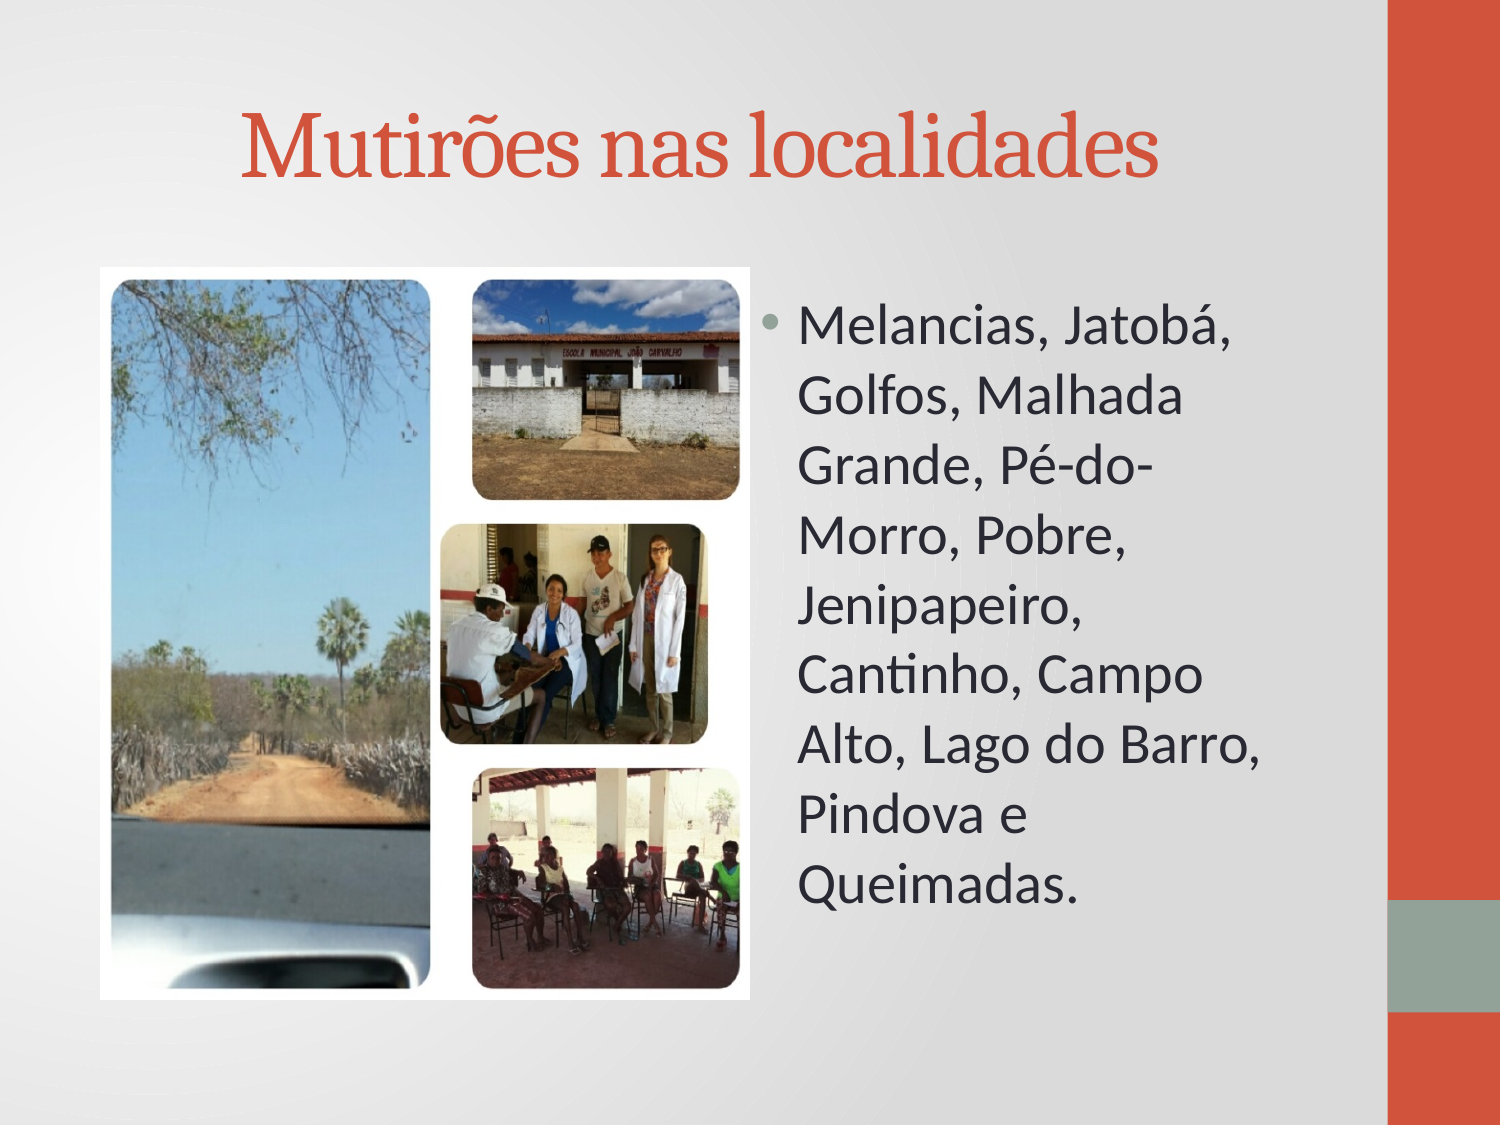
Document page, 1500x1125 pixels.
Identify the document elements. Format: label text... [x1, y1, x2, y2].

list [99, 266, 751, 1000]
title Mutirões nas localidades [75, 45, 1325, 233]
list Melancias, Jatobá, Golfos, Malhada Grande, Pé-do-Morro, Pobre, Jenipapeiro, Cantinho, Campo Alto, Lago do Barro, Pindova e Queimadas. [726, 278, 1327, 1032]
